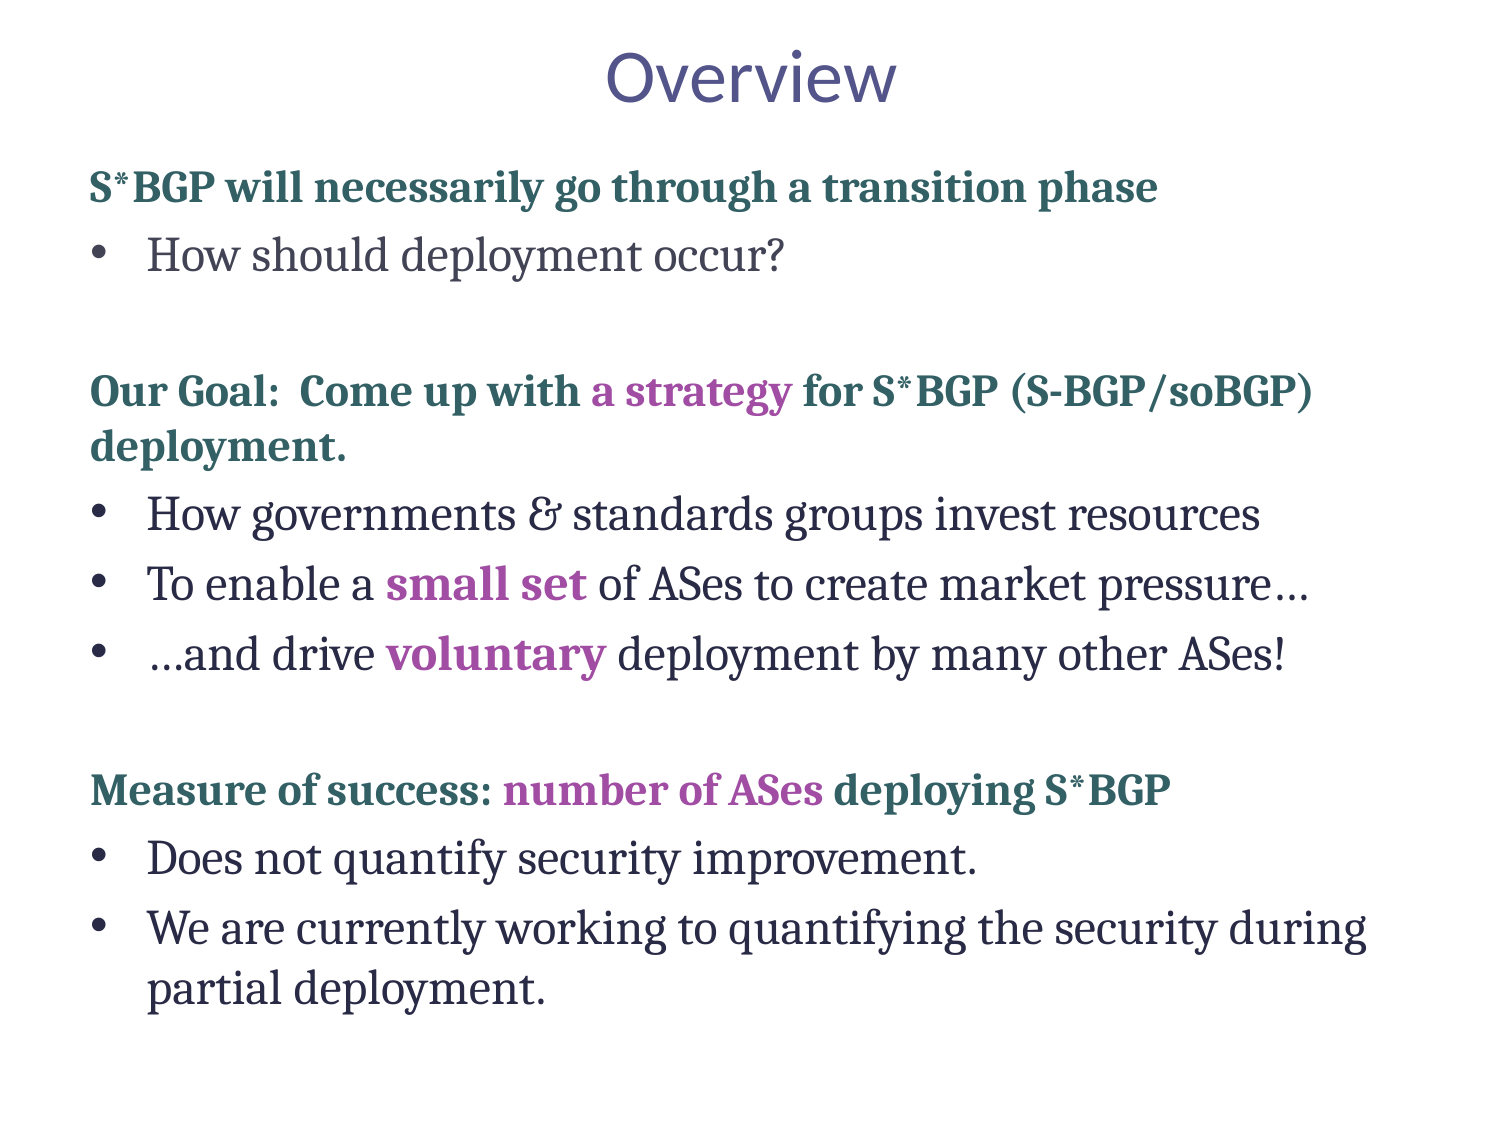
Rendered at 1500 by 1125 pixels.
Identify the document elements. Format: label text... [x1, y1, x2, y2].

list S*BGP will necessarily go through a transition phase How should deployment occur? Our Goal: Come up with a strategy for S*BGP (S-BGP/soBGP) deployment. How governments & standards groups invest resources To enable a small set of ASes to create market pressure… …and drive voluntary deployment by many other ASes! Measure of success: number of ASes deploying S*BGP Does not quantify security improvement. We are currently working to quantifying the security during partial deployment. [75, 149, 1425, 1047]
title Overview [76, 19, 1427, 126]
